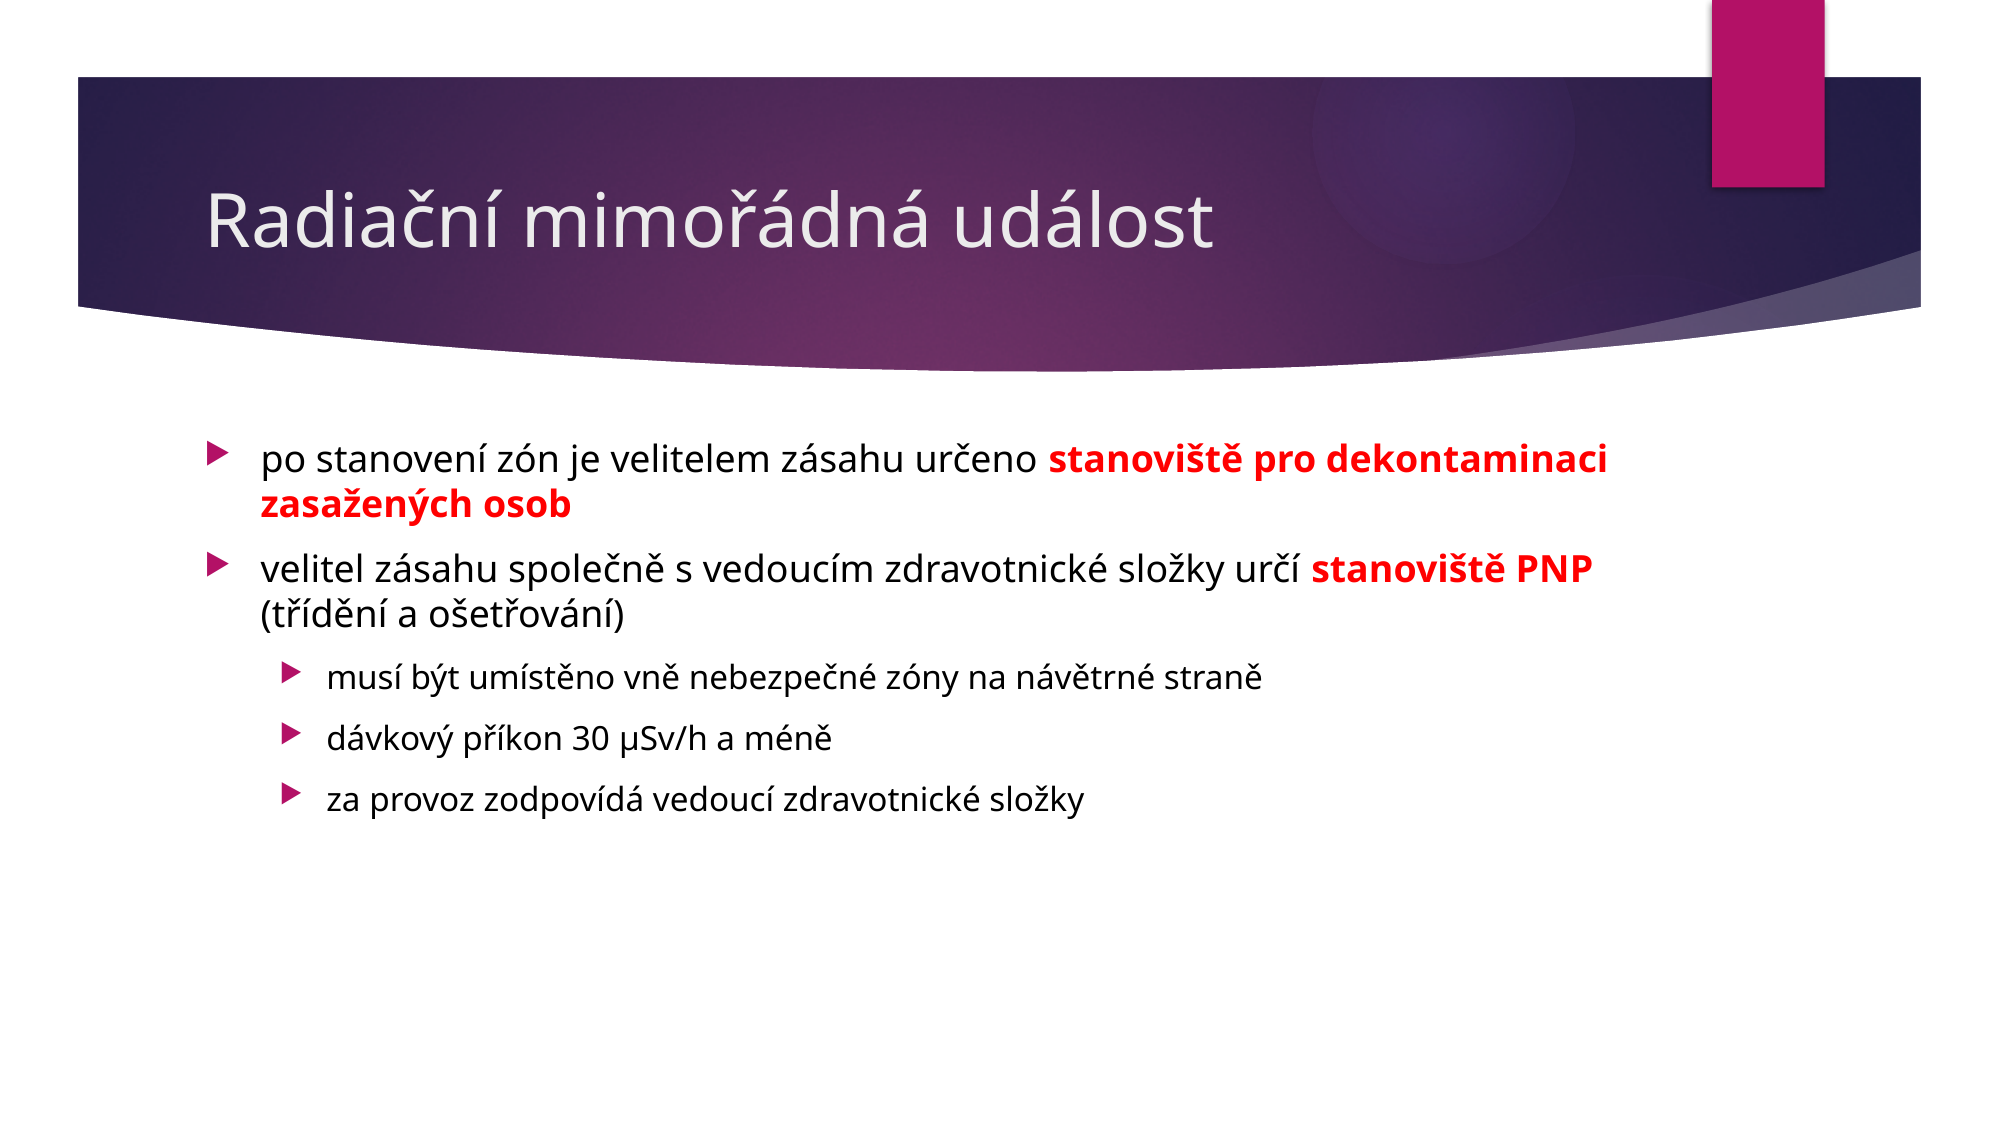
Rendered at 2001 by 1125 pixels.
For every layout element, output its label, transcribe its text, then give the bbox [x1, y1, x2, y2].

list po stanovení zón je velitelem zásahu určeno stanoviště pro dekontaminaci zasažených osob velitel zásahu společně s vedoucím zdravotnické složky určí stanoviště PNP (třídění a ošetřování) musí být umístěno vně nebezpečné zóny na návětrné straně dávkový příkon 30 μSv/h a méně za provoz zodpovídá vedoucí zdravotnické složky [189, 427, 1638, 988]
title Radiační mimořádná událost [189, 159, 1627, 276]
